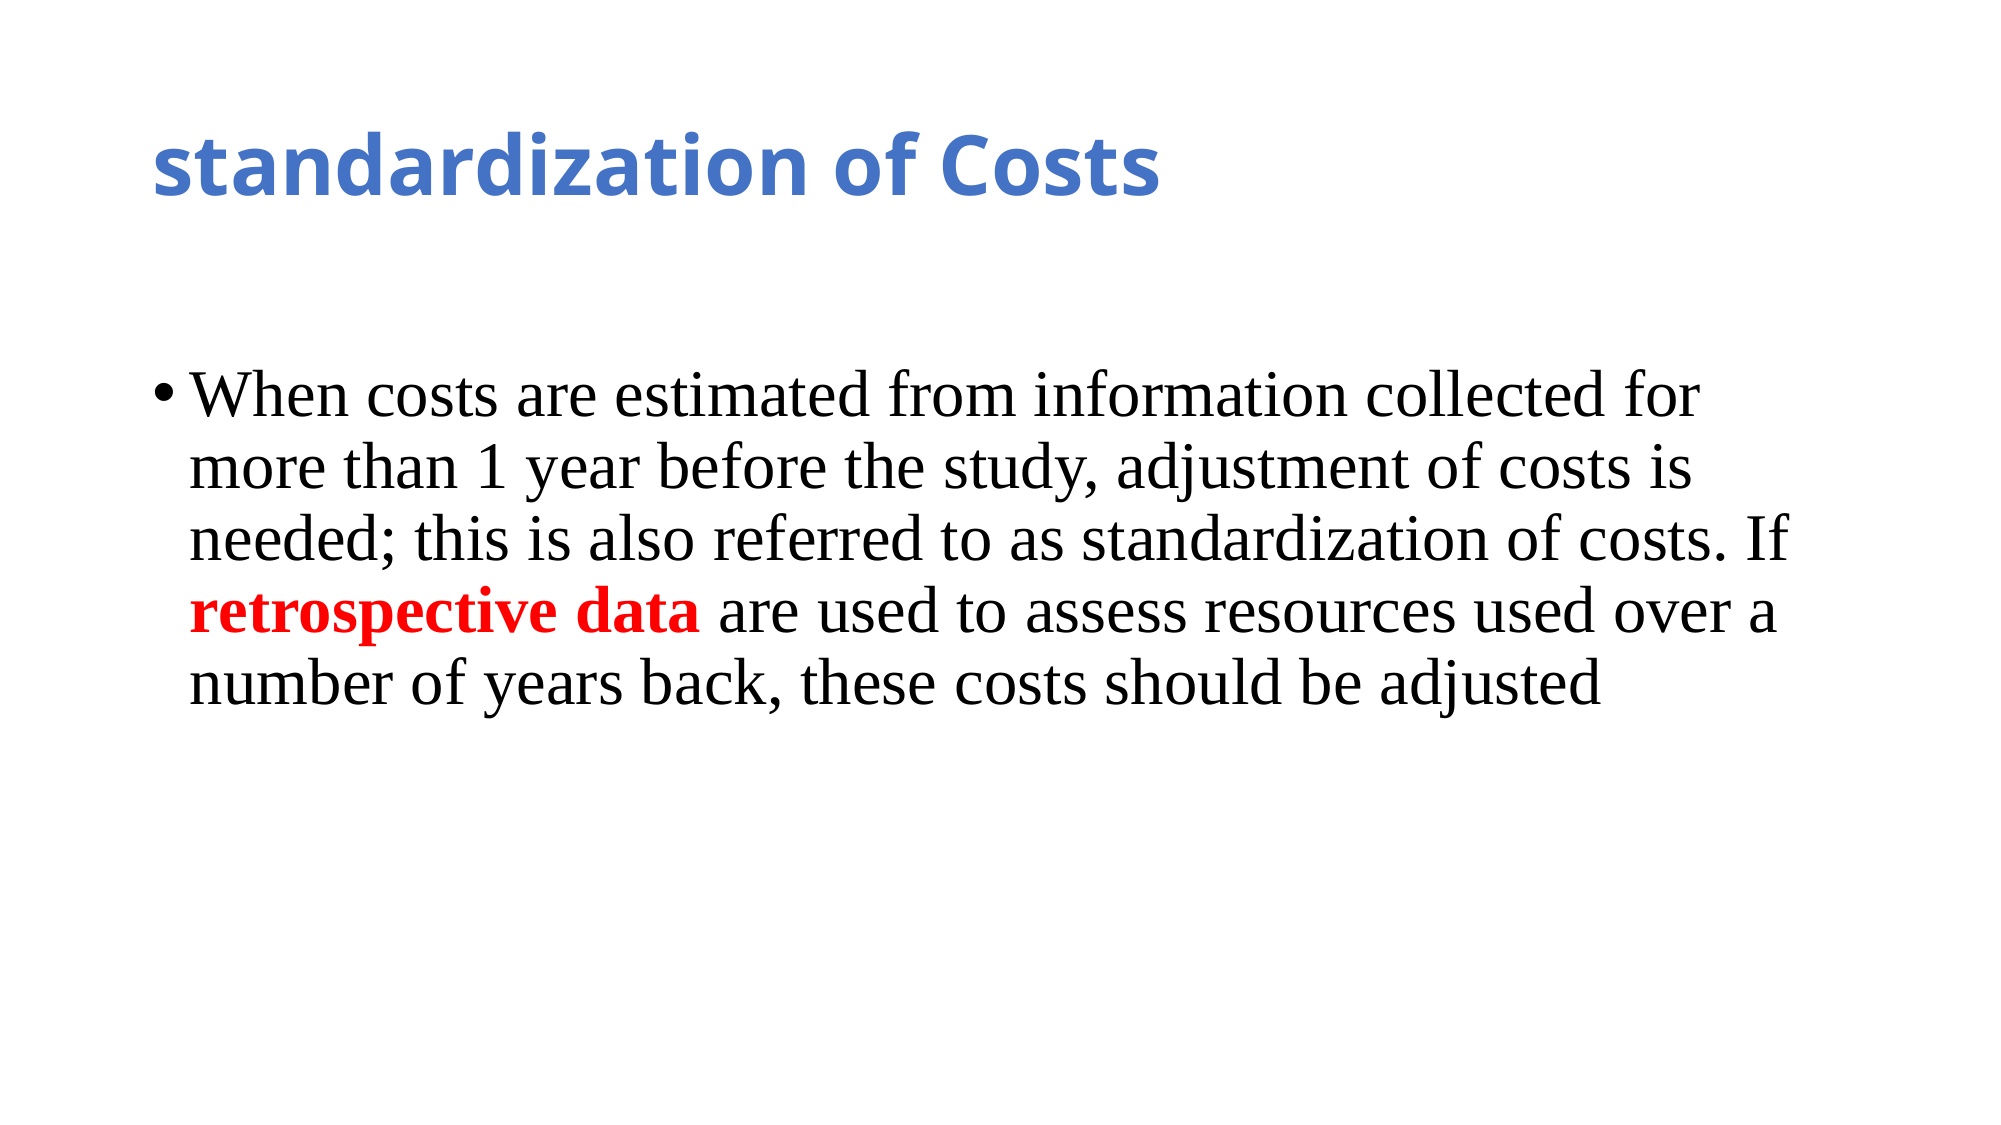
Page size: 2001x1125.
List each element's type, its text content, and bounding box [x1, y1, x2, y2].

title standardization of Costs [137, 59, 1863, 278]
list When costs are estimated from information collected for more than 1 year before the study, adjustment of costs is needed; this is also referred to as standardization of costs. If retrospective data are used to assess resources used over a number of years back, these costs should be adjusted [137, 351, 1863, 1014]
